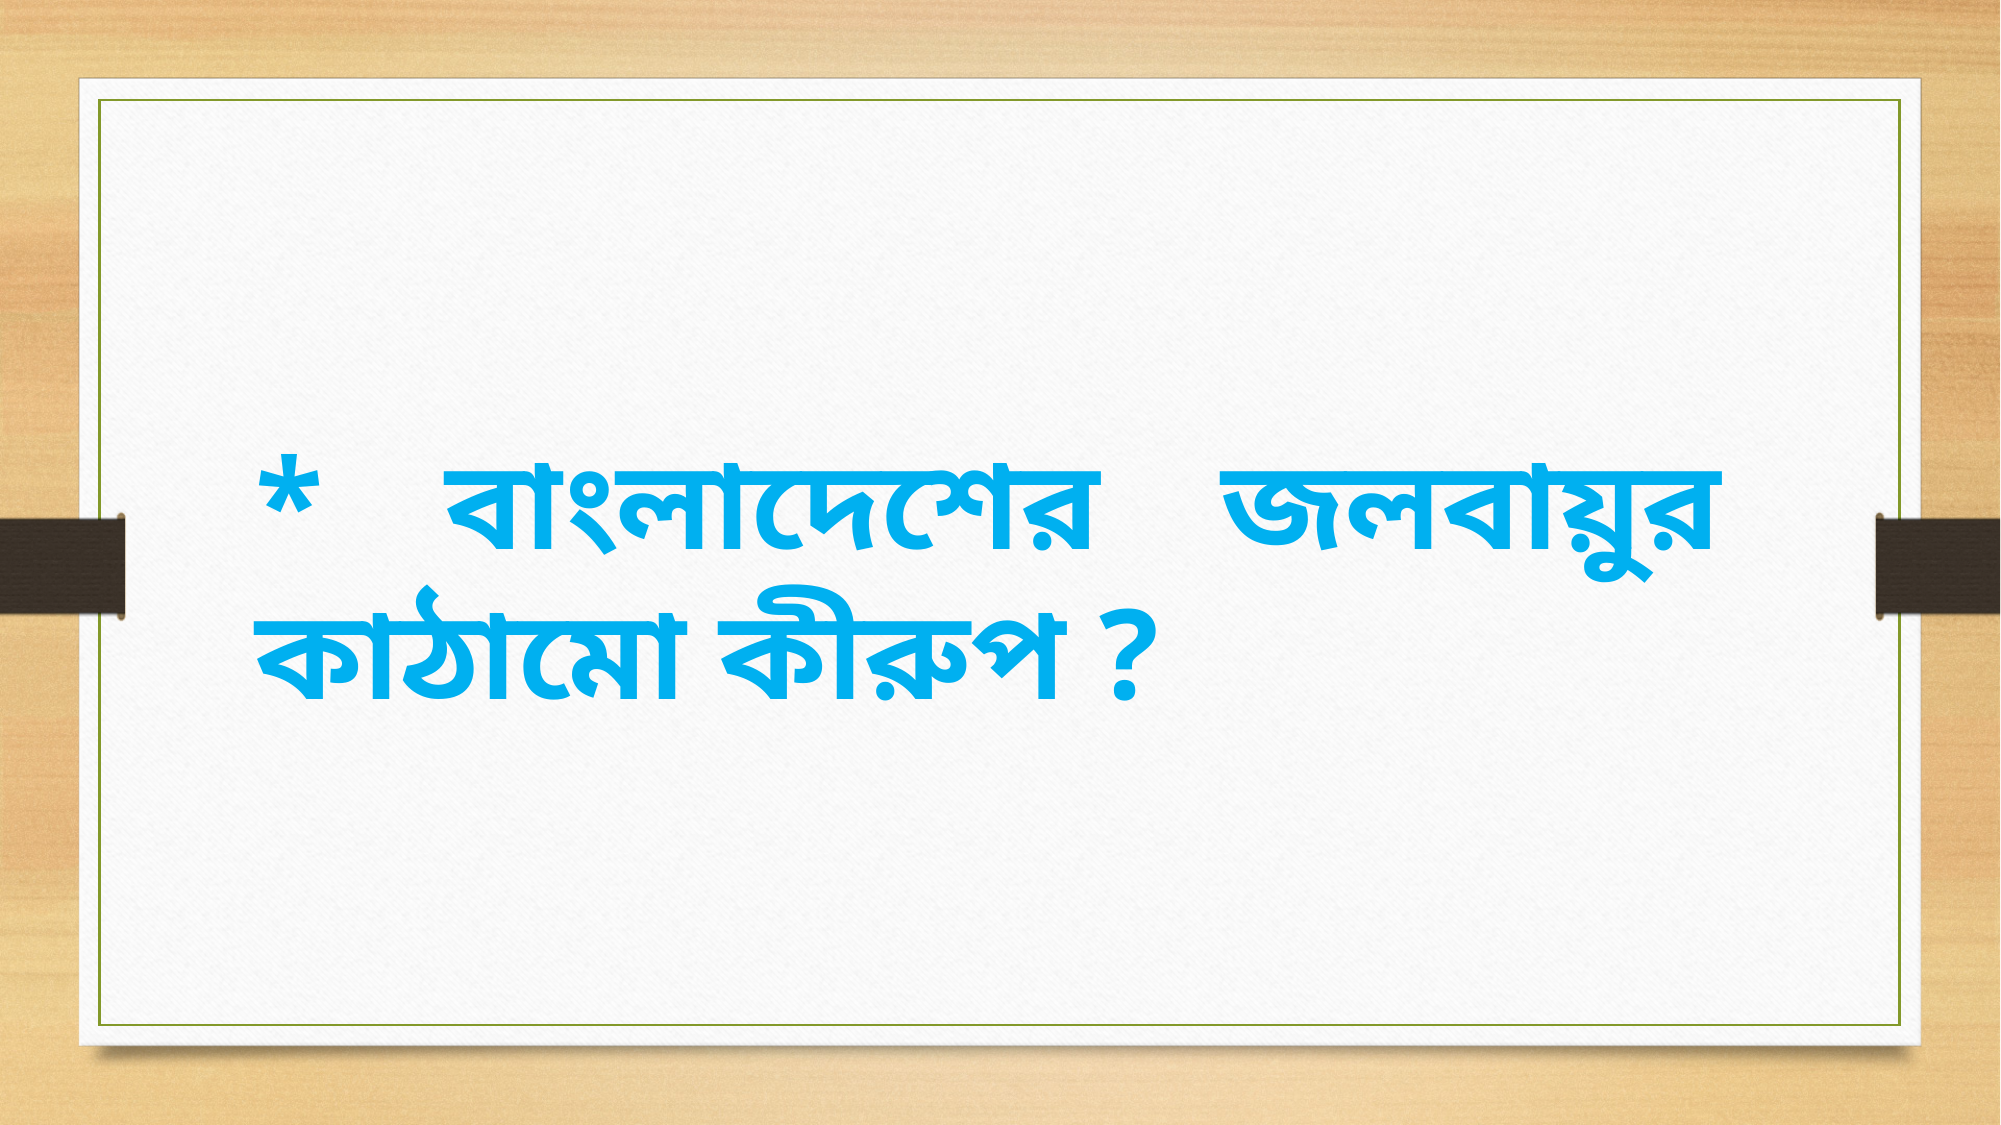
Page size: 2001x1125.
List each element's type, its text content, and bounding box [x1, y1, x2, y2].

picture [0, 0, 2001, 1125]
text_box * বাংলাদেশের জলবায়ুর কাঠামো কীরুপ ? [240, 417, 1737, 733]
